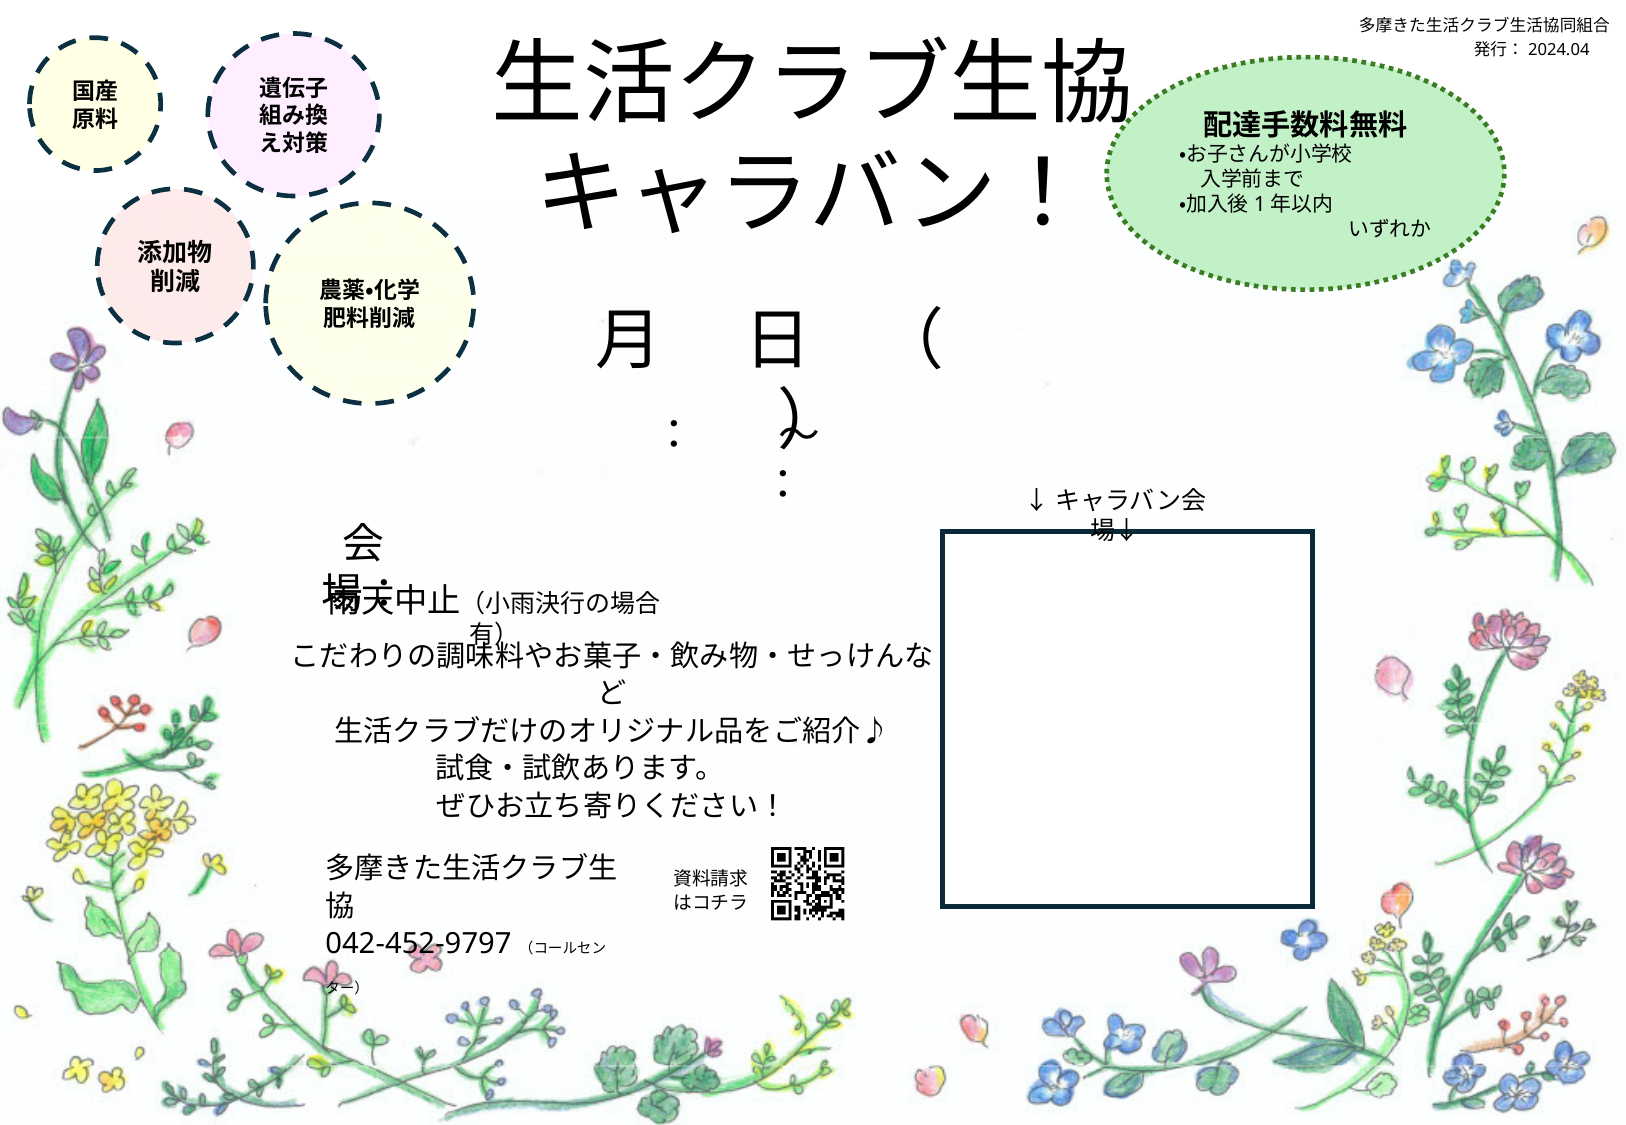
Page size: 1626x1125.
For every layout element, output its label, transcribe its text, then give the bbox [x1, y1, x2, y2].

picture [0, 205, 1625, 1125]
text_box 遺伝子 組み換え対策 [206, 31, 381, 198]
text_box 生活クラブ生協 キャラバン！ [450, 16, 1175, 205]
text_box 農薬・化学肥料削減 [341, 201, 398, 205]
text_box 添加物 削減 [125, 187, 224, 205]
text_box 国産原料 [27, 36, 163, 173]
text_box 多摩きた生活クラブ生活協同組合 発行：2024.04 [1289, 1, 1625, 67]
text_box 配達手数料無料 ・お子さんが小学校 入学前まで ・加入後1年以内 いずれか [1105, 55, 1506, 205]
